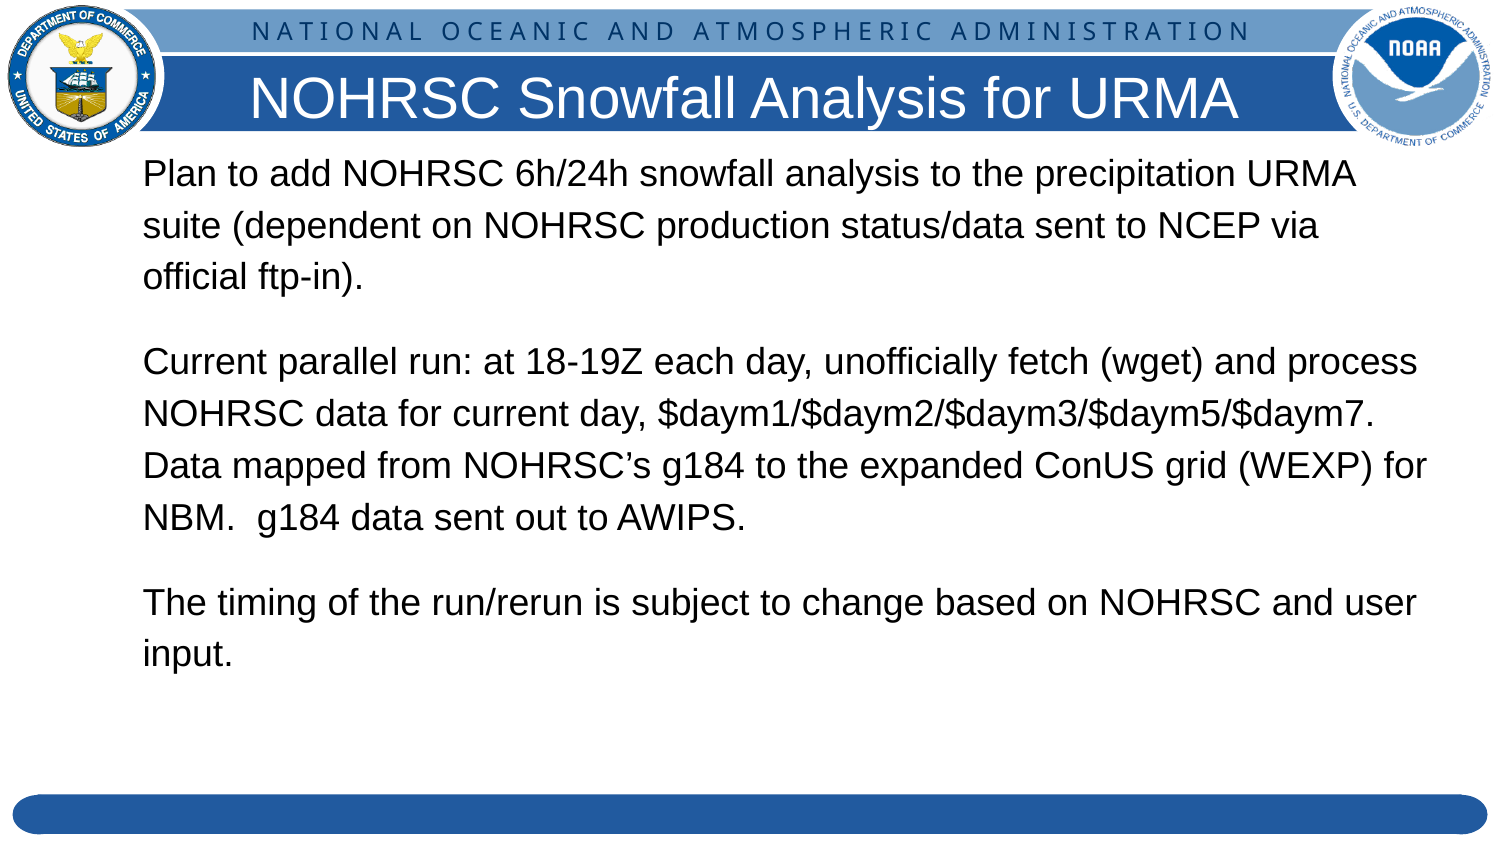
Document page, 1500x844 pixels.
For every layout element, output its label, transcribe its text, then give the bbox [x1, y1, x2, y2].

list Plan to add NOHRSC 6h/24h snowfall analysis to the precipitation URMA suite (dependent on NOHRSC production status/data sent to NCEP via official ftp-in). Current parallel run: at 18-19Z each day, unofficially fetch (wget) and process NOHRSC data for current day, $daym1/$daym2/$daym3/$daym5/$daym7. Data mapped from NOHRSC’s g184 to the expanded ConUS grid (WEXP) for NBM. g184 data sent out to AWIPS. The timing of the run/rerun is subject to change based on NOHRSC and user input. [52, 127, 1451, 777]
picture [1337, 3, 1494, 149]
title NOHRSC Snowfall Analysis for URMA [225, 62, 1278, 127]
picture [7, 5, 156, 147]
